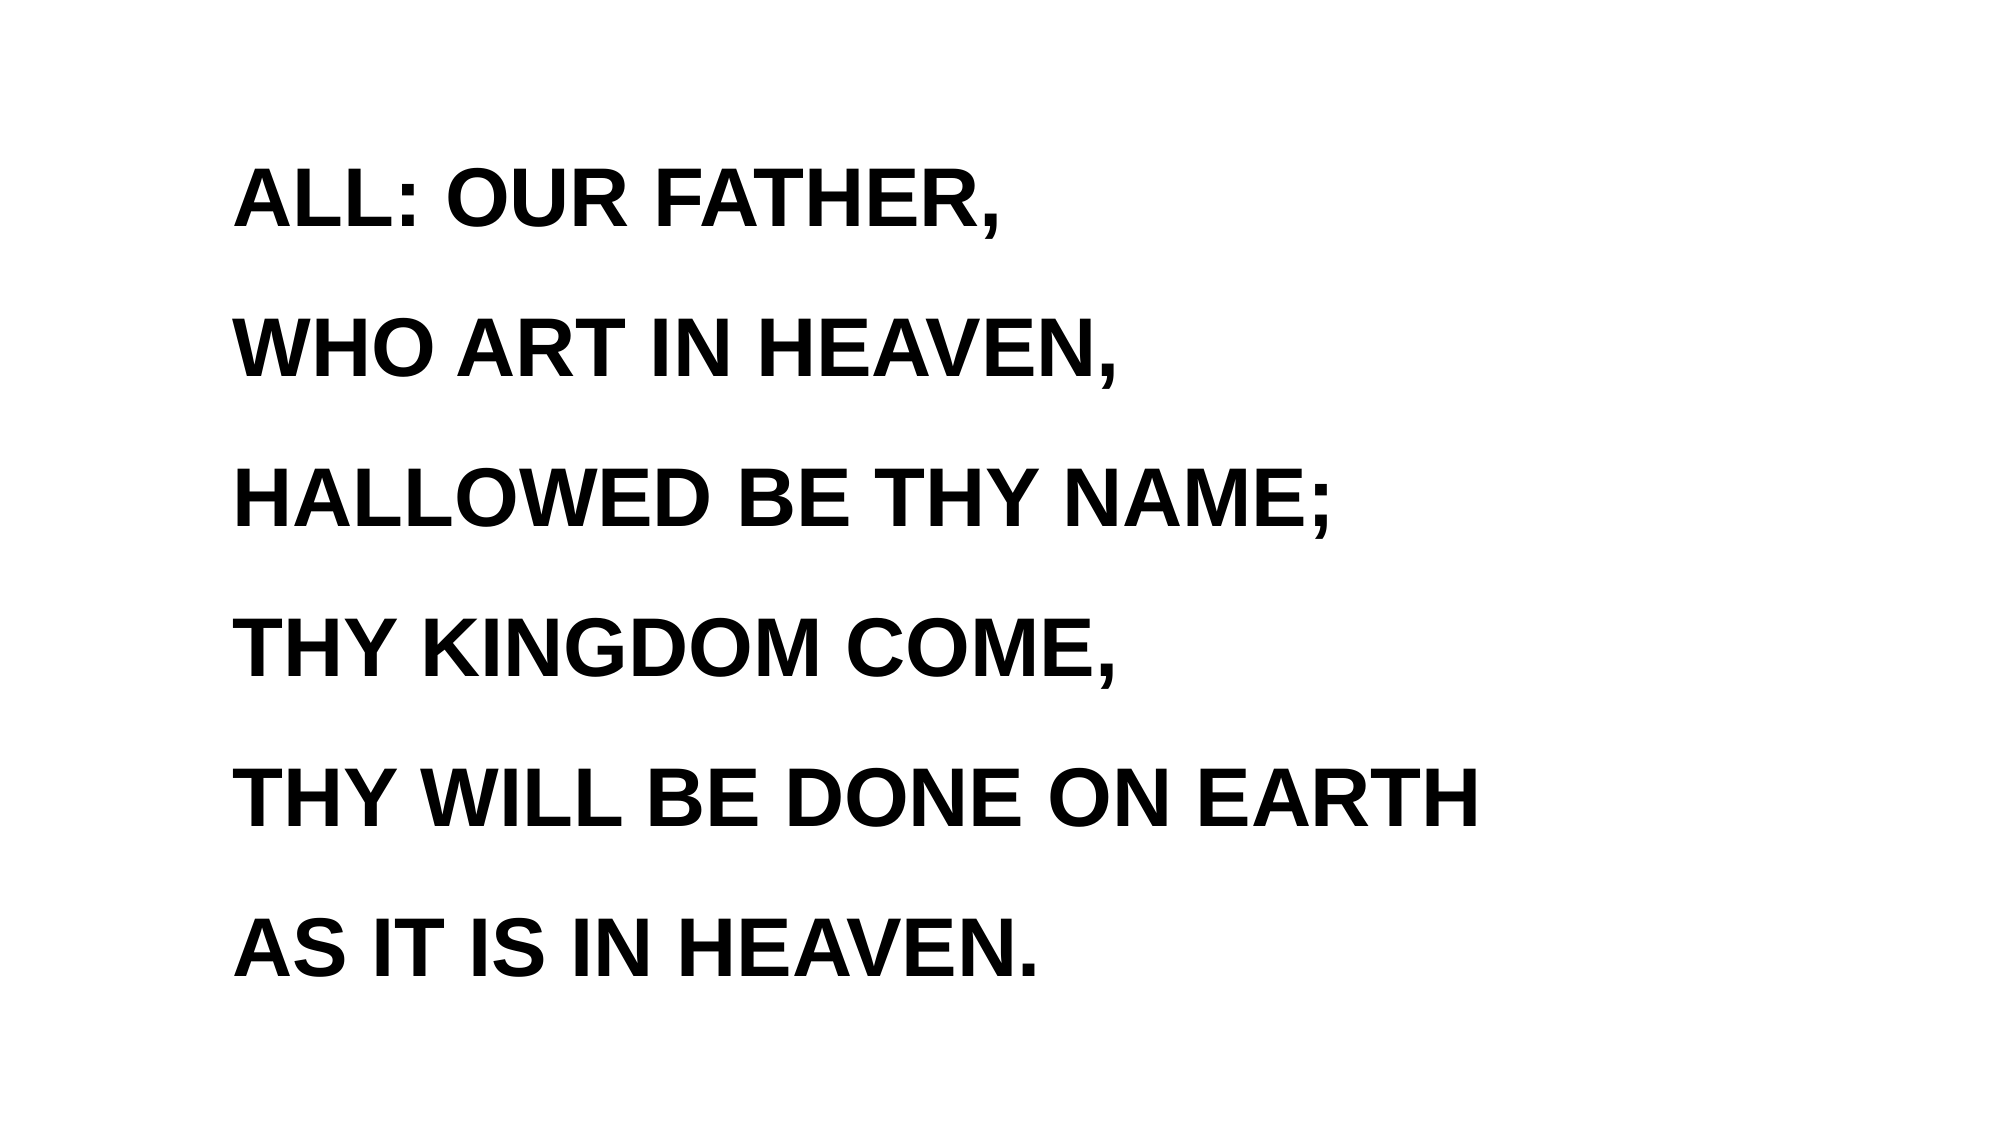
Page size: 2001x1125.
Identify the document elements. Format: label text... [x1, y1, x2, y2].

text_box ALL: OUR FATHER, WHO ART IN HEAVEN, HALLOWED BE THY NAME; THY KINGDOM COME, THY WILL BE DONE ON EARTH AS IT IS IN HEAVEN. [218, 86, 1764, 1001]
